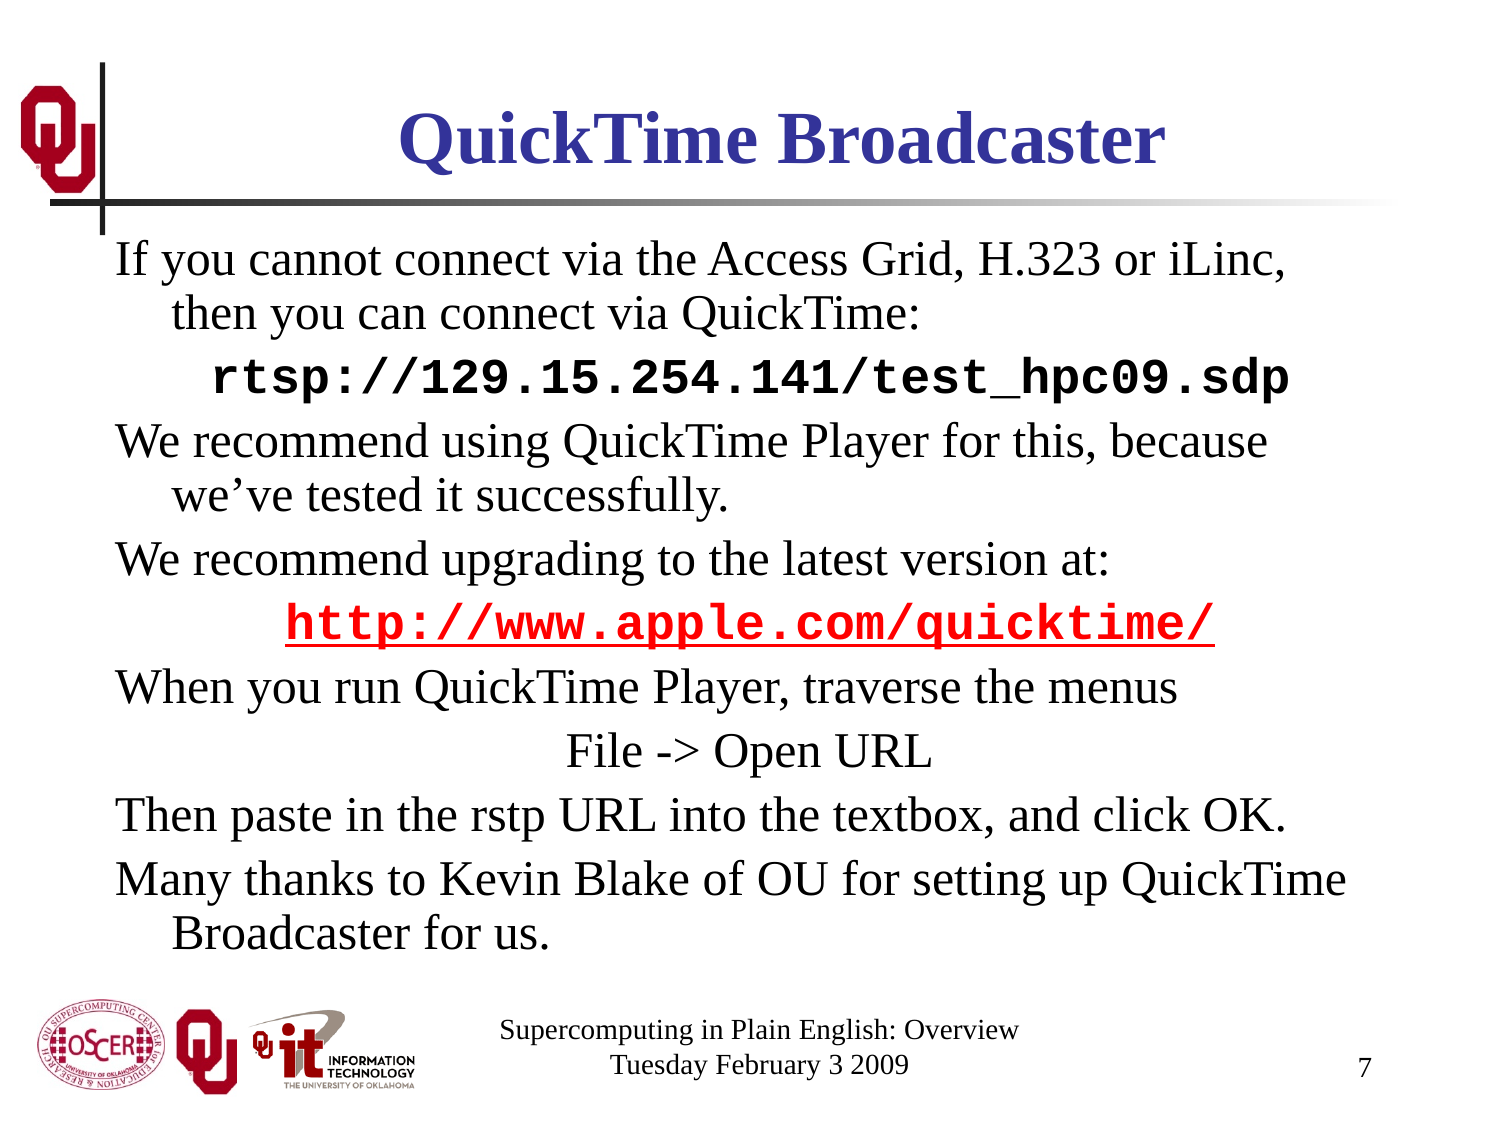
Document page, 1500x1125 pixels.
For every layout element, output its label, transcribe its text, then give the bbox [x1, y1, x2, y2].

slide_number 7 [1174, 1015, 1388, 1091]
picture [18, 83, 97, 196]
picture [174, 999, 425, 1099]
list If you cannot connect via the Access Grid, H.323 or iLinc, then you can connect via QuickTime: rtsp://129.15.254.141/test_hpc09.sdp We recommend using QuickTime Player for this, because we’ve tested it successfully. We recommend upgrading to the latest version at: http://www.apple.com/quicktime/ When you run QuickTime Player, traverse the menus File -> Open URL Then paste in the rstp URL into the textbox, and click OK. Many thanks to Kevin Blake of OU for setting up QuickTime Broadcaster for us. [99, 224, 1401, 988]
title QuickTime Broadcaster [124, 74, 1442, 187]
picture [37, 999, 165, 1090]
footer Supercomputing in Plain English: Overview Tuesday February 3 2009 [431, 1012, 1088, 1088]
